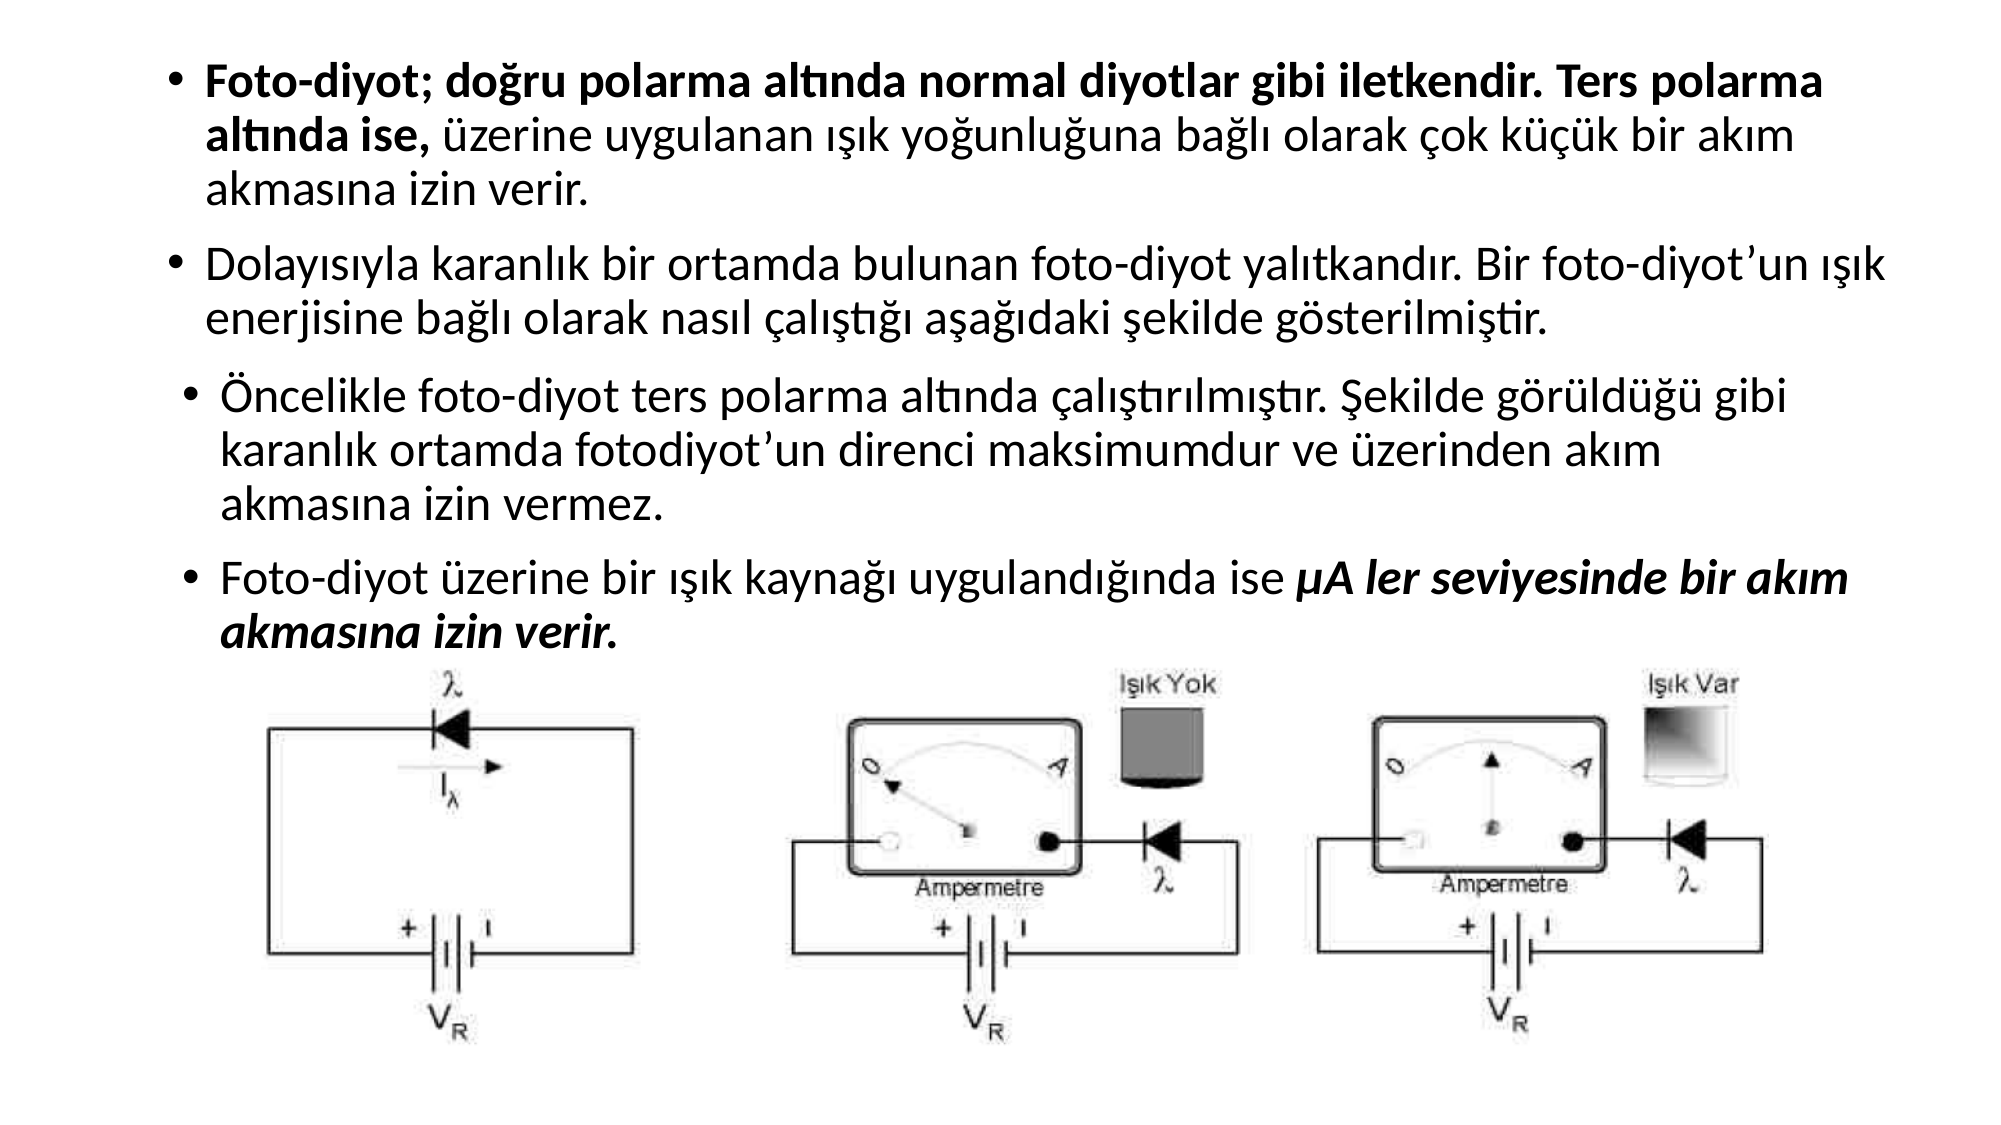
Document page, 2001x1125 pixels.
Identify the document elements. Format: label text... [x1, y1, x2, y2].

picture [261, 655, 1769, 1048]
text_box Foto-diyot; doğru polarma altında normal diyotlar gibi iletkendir. Ters polarma altında ise, üzerine uygulanan ışık yoğunluğuna bağlı olarak çok küçük bir akım akmasına izin verir. Dolayısıyla karanlık bir ortamda bulunan foto-diyot yalıtkandır. Bir foto-diyot’un ışık enerjisine bağlı olarak nasıl çalıştığı aşağıdaki şekilde gösterilmiştir. [153, 46, 1942, 493]
text_box Öncelikle foto-diyot ters polarma altında çalıştırılmıştır. Şekilde görüldüğü gibi karanlık ortamda fotodiyot’un direnci maksimumdur ve üzerinden akım akmasına izin vermez. Foto-diyot üzerine bir ışık kaynağı uygulandığında ise μA ler seviyesinde bir akım akmasına izin verir. [167, 361, 1876, 1105]
